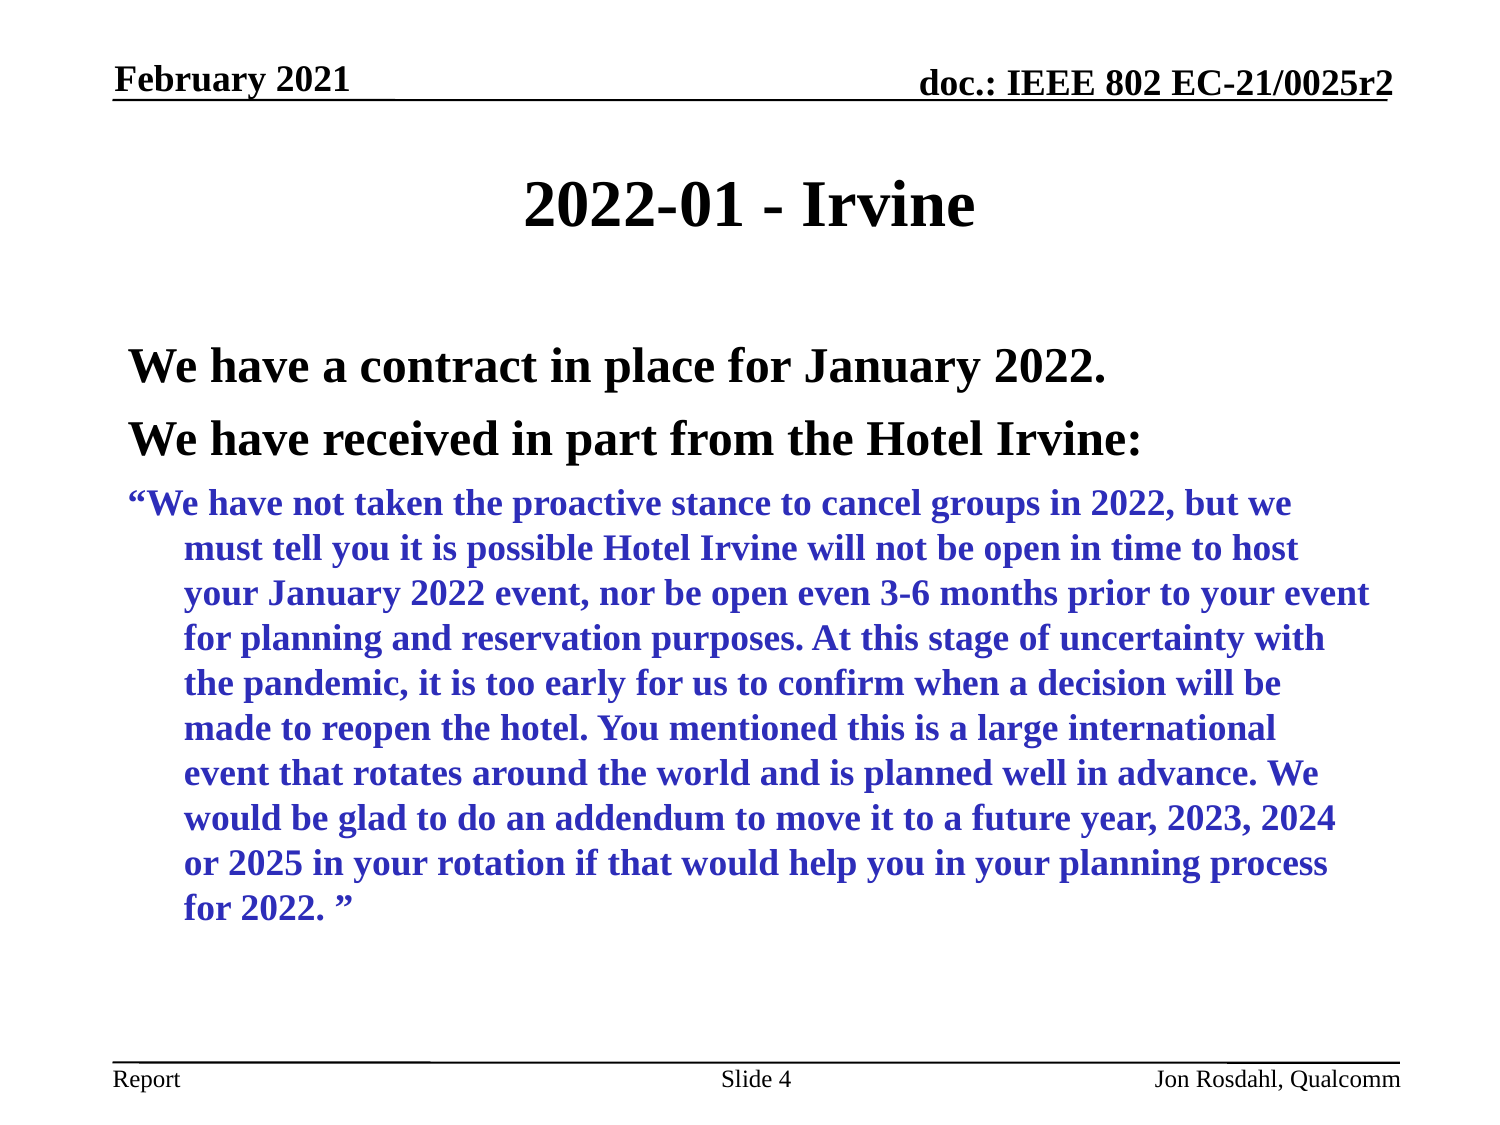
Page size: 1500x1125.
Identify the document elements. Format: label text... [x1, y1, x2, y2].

slide_number Slide 4 [712, 1061, 800, 1123]
title 2022-01 - Irvine [112, 112, 1388, 288]
footer Jon Rosdahl, Qualcomm [878, 1061, 1402, 1093]
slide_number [114, 54, 423, 100]
list We have a contract in place for January 2022. We have received in part from the Hotel Irvine: “We have not taken the proactive stance to cancel groups in 2022, but we must tell you it is possible Hotel Irvine will not be open in time to host your January 2022 event, nor be open even 3-6 months prior to your event for planning and reservation purposes. At this stage of uncertainty with the pandemic, it is too early for us to confirm when a decision will be made to reopen the hotel. You mentioned this is a large international event that rotates around the world and is planned well in advance. We would be glad to do an addendum to move it to a future year, 2023, 2024 or 2025 in your rotation if that would help you in your planning process for 2022. ” [112, 324, 1388, 1000]
